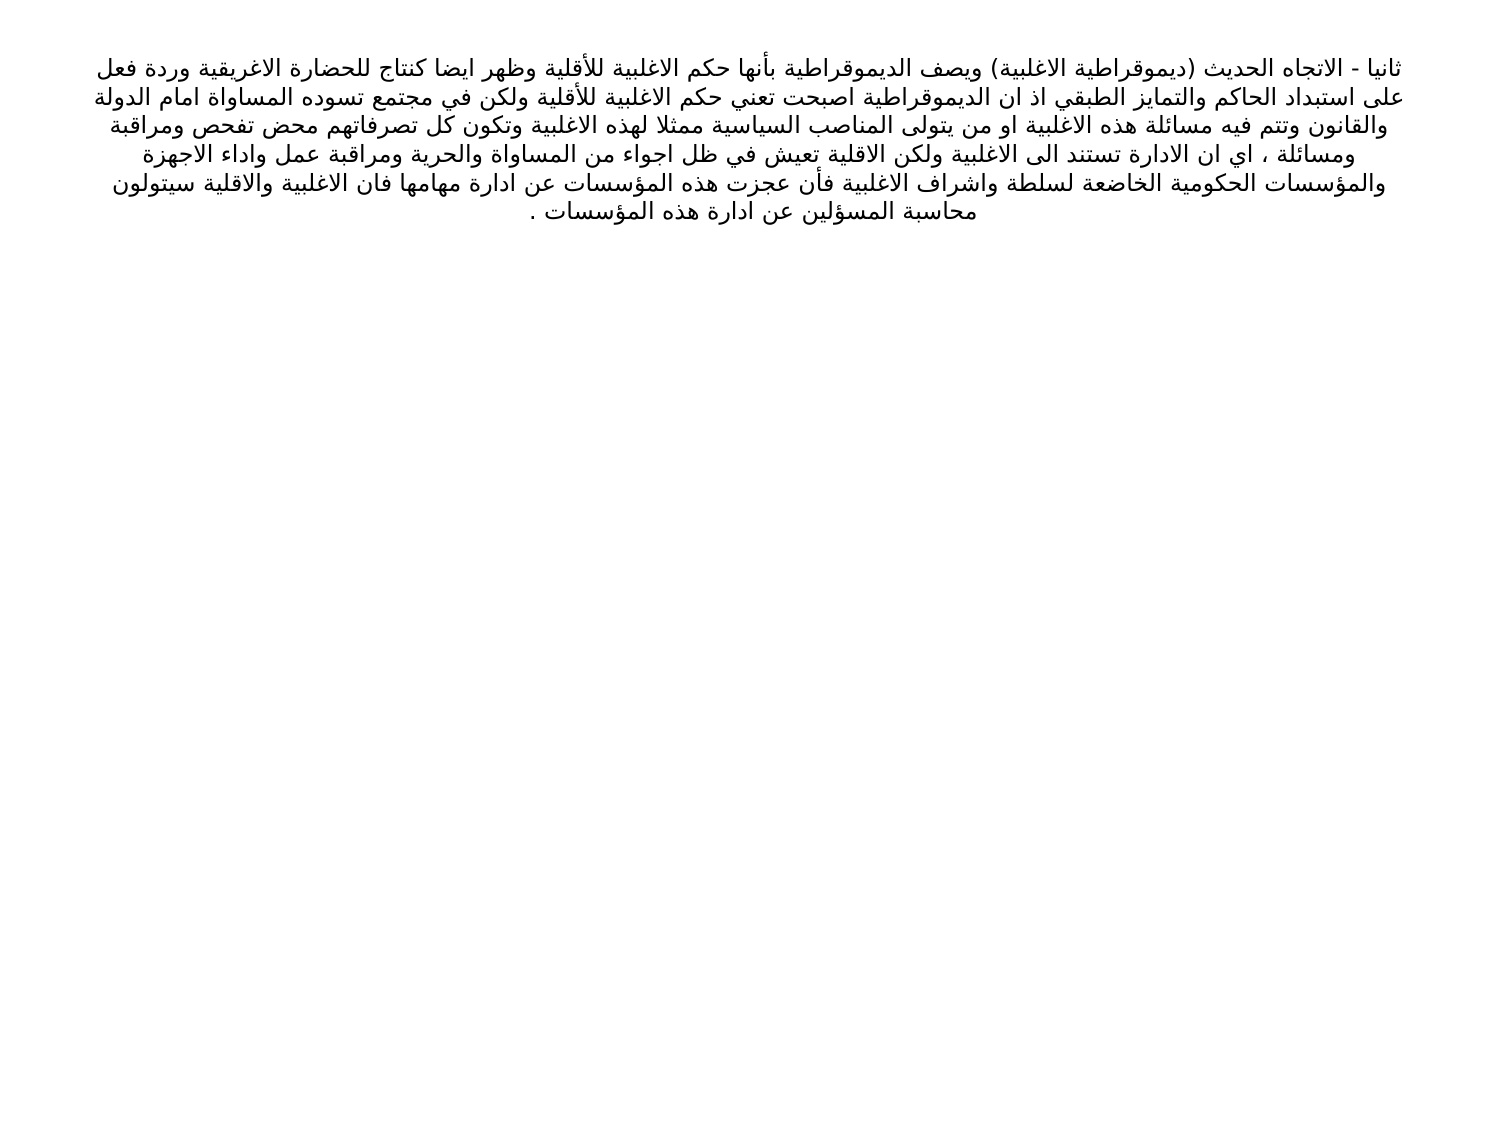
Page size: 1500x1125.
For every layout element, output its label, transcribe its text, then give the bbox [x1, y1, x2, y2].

title ثانيا - الاتجاه الحديث (ديموقراطية الاغلبية) ويصف الديموقراطية بأنها حكم الاغلبية للأقلية وظهر ايضا كنتاج للحضارة الاغريقية وردة فعل على استبداد الحاكم والتمايز الطبقي اذ ان الديموقراطية اصبحت تعني حكم الاغلبية للأقلية ولكن في مجتمع تسوده المساواة امام الدولة والقانون وتتم فيه مسائلة هذه الاغلبية او من يتولى المناصب السياسية ممثلا لهذه الاغلبية وتكون كل تصرفاتهم محض تفحص ومراقبة ومسائلة ، اي ان الادارة تستند الى الاغلبية ولكن الاقلية تعيش في ظل اجواء من المساواة والحرية ومراقبة عمل واداء الاجهزة والمؤسسات الحكومية الخاضعة لسلطة واشراف الاغلبية فأن عجزت هذه المؤسسات عن ادارة مهامها فان الاغلبية والاقلية سيتولون محاسبة المسؤلين عن ادارة هذه المؤسسات . [75, 45, 1425, 233]
